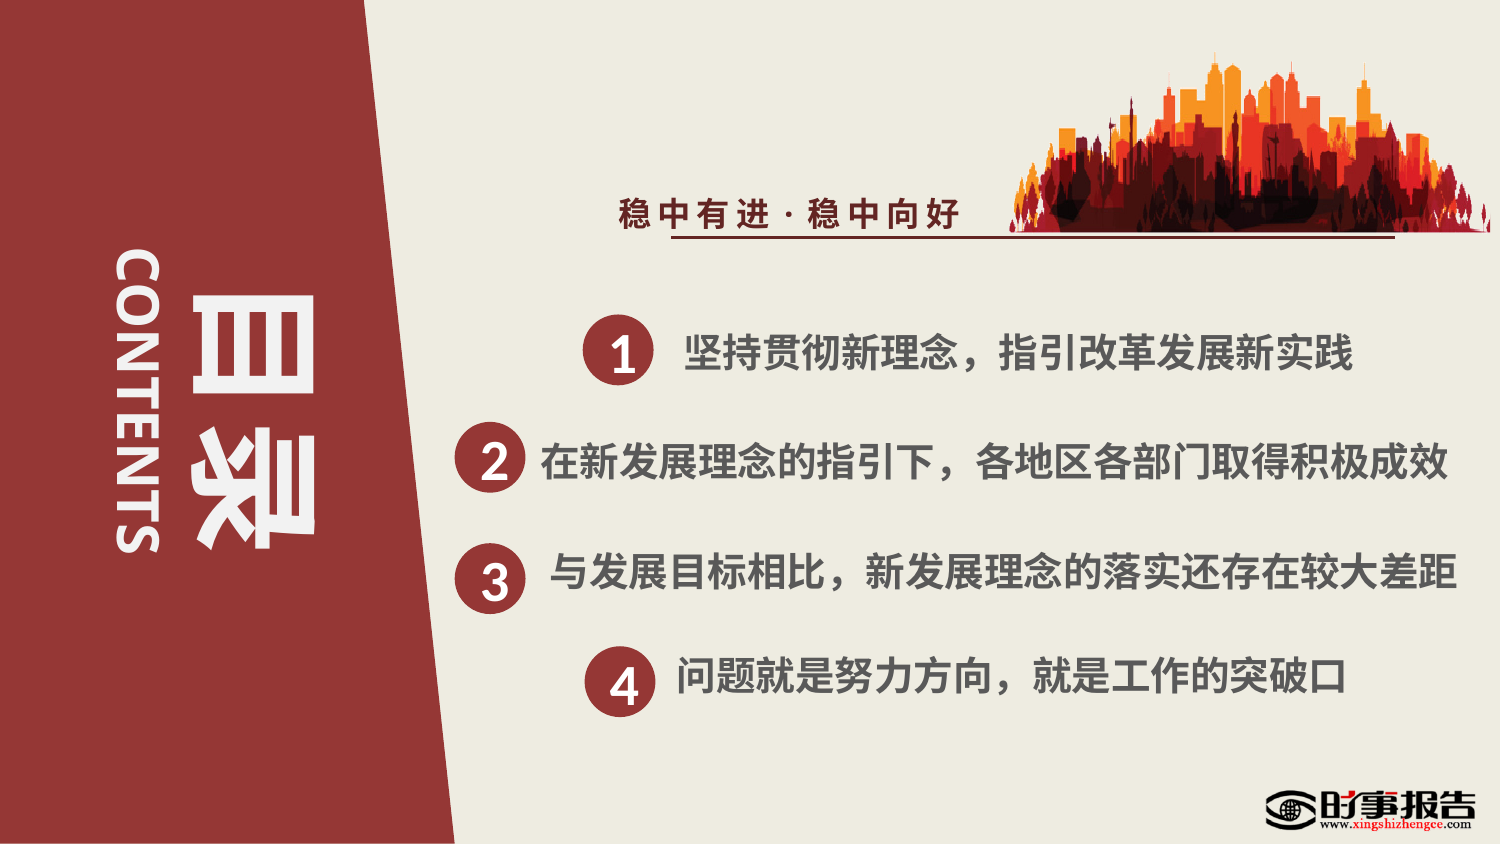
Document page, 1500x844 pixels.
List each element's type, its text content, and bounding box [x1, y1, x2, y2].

text_box 在新发展理念的指引下，各地区各部门取得积极成效 [525, 429, 1500, 493]
text_box [0, 0, 457, 844]
text_box 3 [452, 541, 528, 617]
text_box 2 [452, 419, 525, 495]
text_box 坚持贯彻新理念，指引改革发展新实践 [668, 320, 1370, 383]
text_box 问题就是努力方向，就是工作的突破口 [662, 642, 1364, 706]
text_box 稳中有进·稳中向好 [603, 185, 975, 241]
text_box 1 [580, 312, 656, 388]
picture [1265, 784, 1479, 836]
picture [995, 43, 1491, 238]
text_box 与发展目标相比，新发展理念的落实还存在较大差距 [535, 539, 1474, 603]
text_box 4 [582, 644, 658, 720]
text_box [81, 231, 350, 563]
